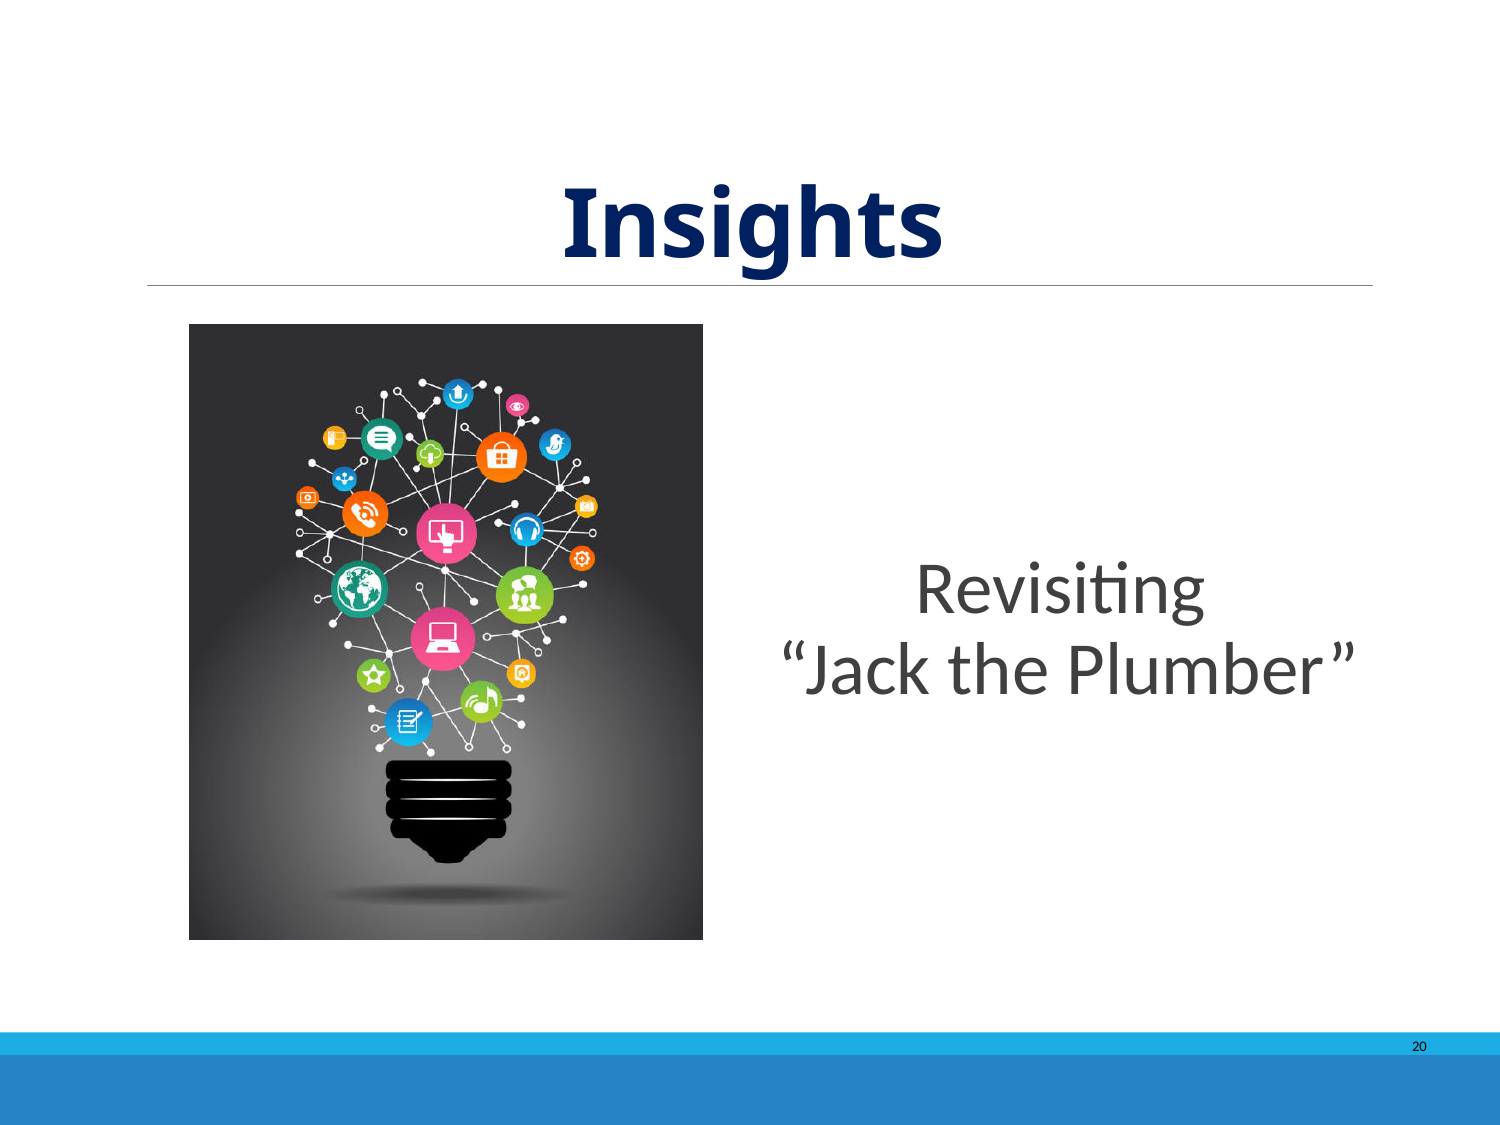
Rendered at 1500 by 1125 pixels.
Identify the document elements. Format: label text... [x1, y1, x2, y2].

text_box Insights [134, 47, 1373, 285]
picture [188, 324, 704, 941]
list Revisiting “Jack the Plumber” [750, 322, 1373, 938]
